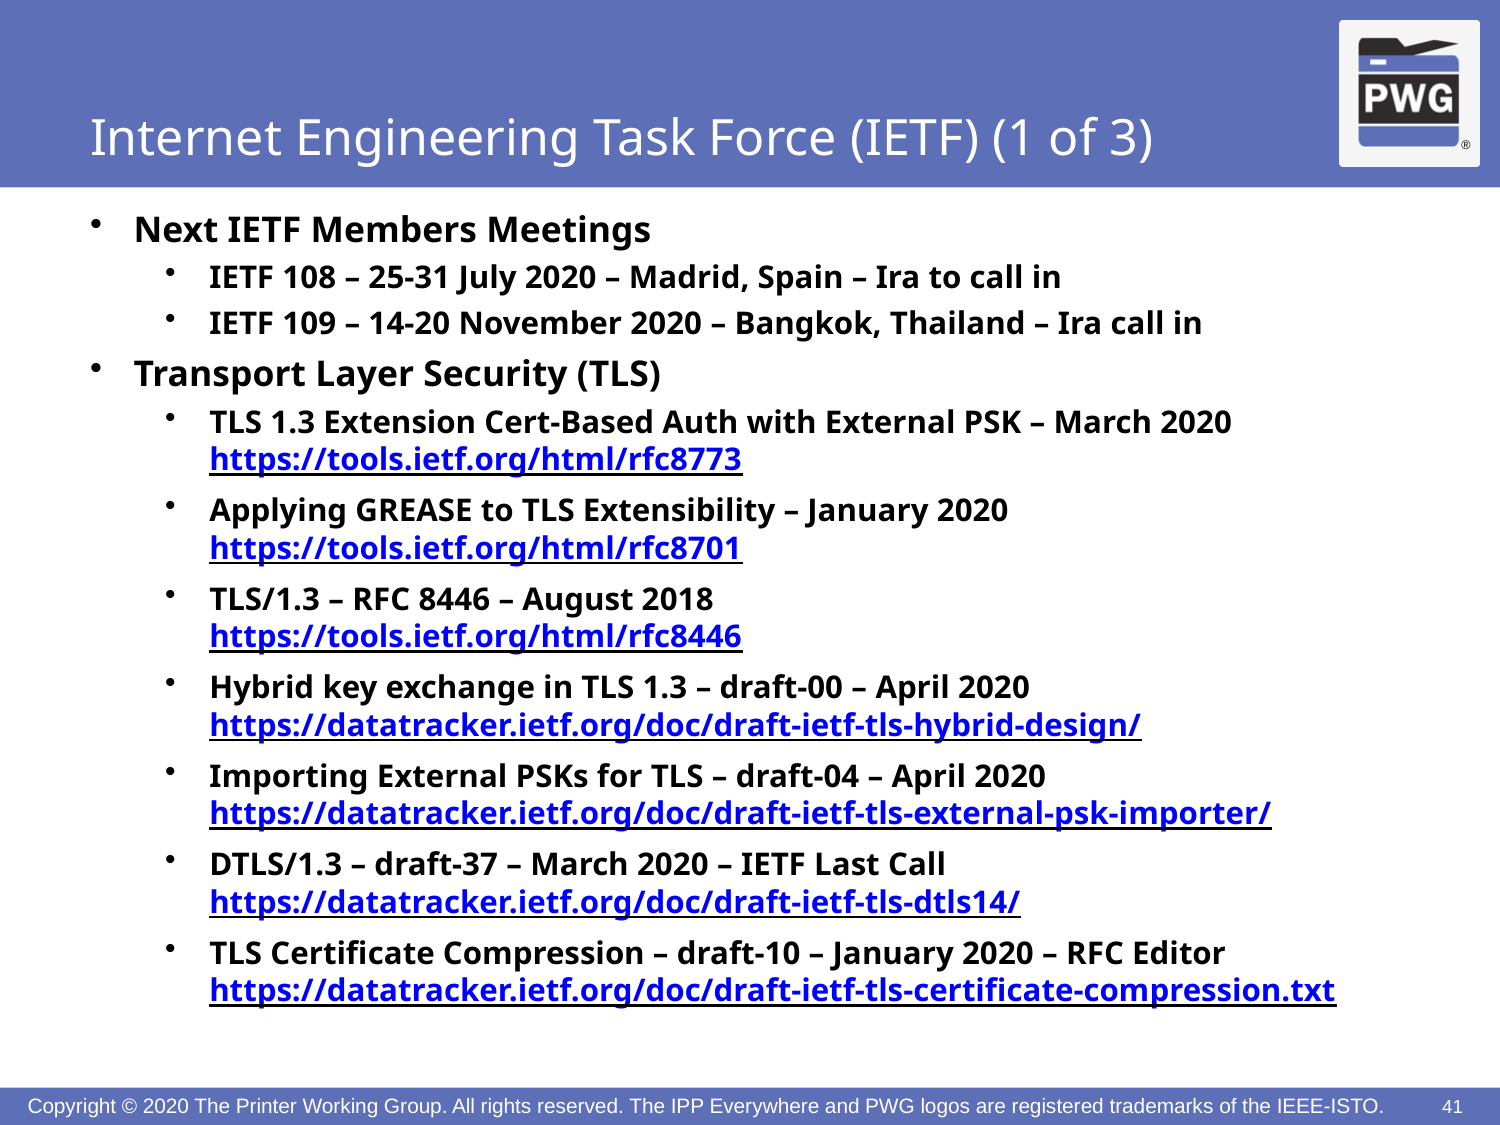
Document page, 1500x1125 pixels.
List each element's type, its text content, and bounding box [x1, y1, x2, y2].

slide_number 41 [1405, 1087, 1500, 1125]
title Internet Engineering Task Force (IETF) (1 of 3) [74, 7, 1318, 175]
picture [1339, 20, 1480, 167]
list Next IETF Members Meetings IETF 108 – 25-31 July 2020 – Madrid, Spain – Ira to call in IETF 109 – 14-20 November 2020 – Bangkok, Thailand – Ira call in Transport Layer Security (TLS) TLS 1.3 Extension Cert-Based Auth with External PSK – March 2020 https://tools.ietf.org/html/rfc8773 Applying GREASE to TLS Extensibility – January 2020 https://tools.ietf.org/html/rfc8701 TLS/1.3 – RFC 8446 – August 2018 https://tools.ietf.org/html/rfc8446 Hybrid key exchange in TLS 1.3 – draft-00 – April 2020 https://datatracker.ietf.org/doc/draft-ietf-tls-hybrid-design/ Importing External PSKs for TLS – draft-04 – April 2020 https://datatracker.ietf.org/doc/draft-ietf-tls-external-psk-importer/ DTLS/1.3 – draft-37 – March 2020 – IETF Last Call https://datatracker.ietf.org/doc/draft-ietf-tls-dtls14/ TLS Certificate Compression – draft-10 – January 2020 – RFC Editor https://datatracker.ietf.org/doc/draft-ietf-tls-certificate-compression.txt [74, 197, 1426, 1068]
